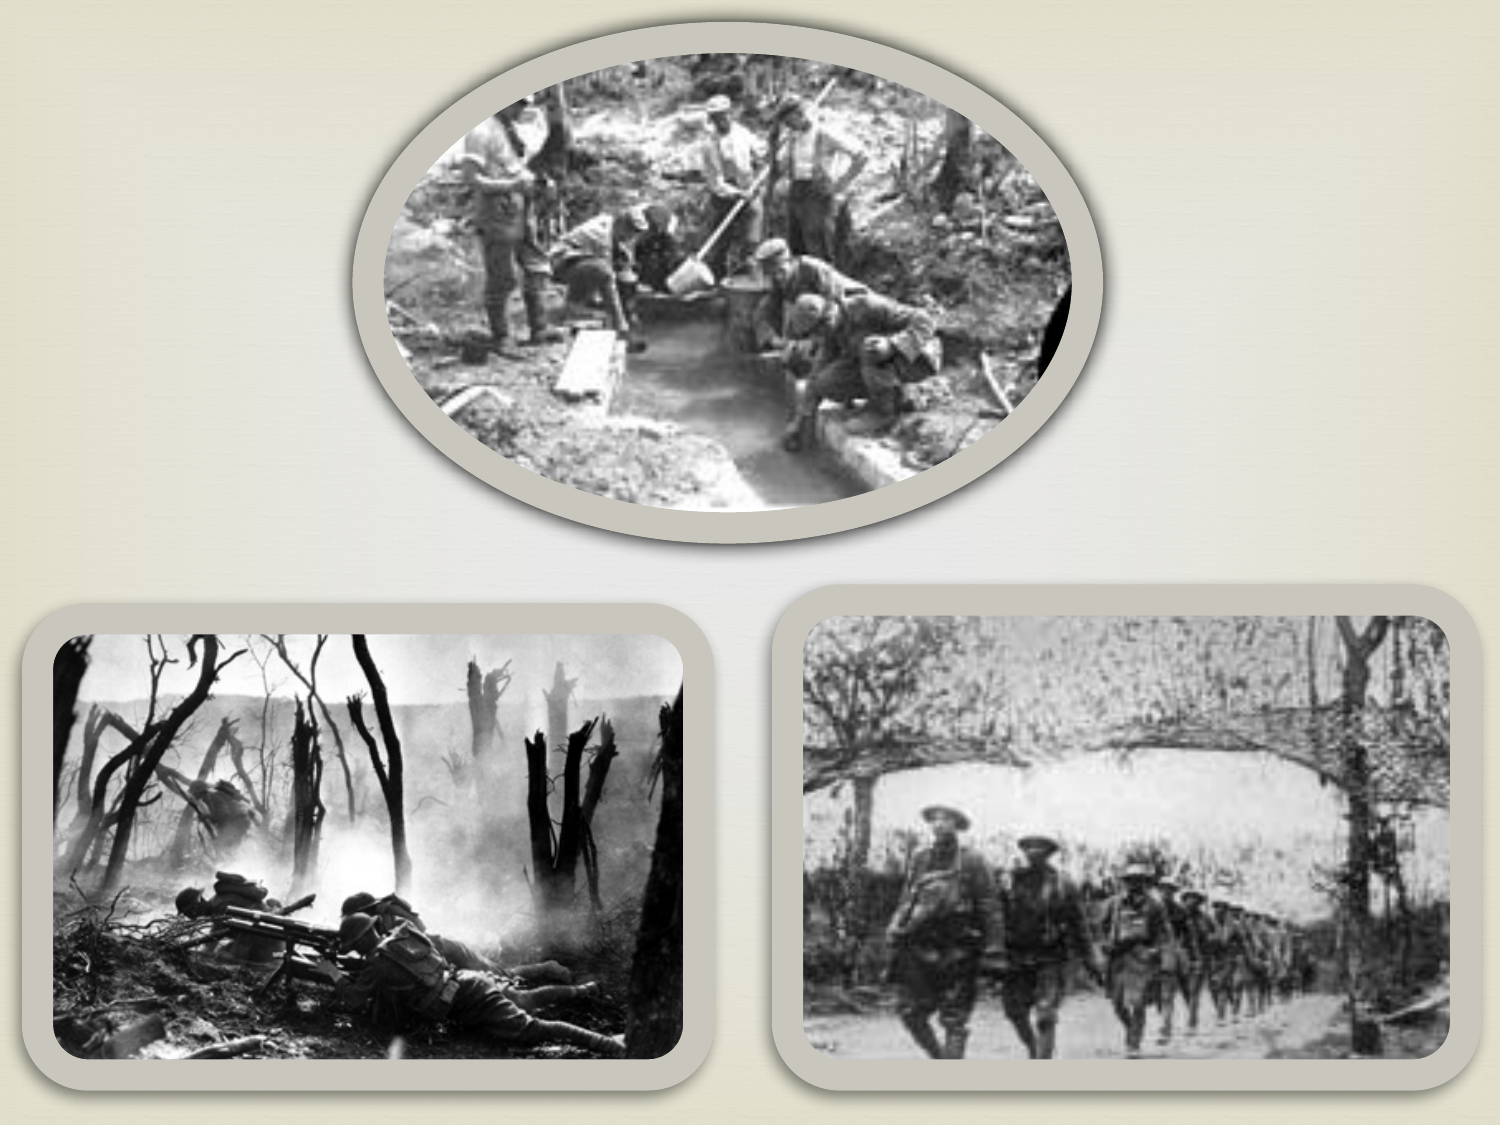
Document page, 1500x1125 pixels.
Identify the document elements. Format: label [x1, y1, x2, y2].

picture [786, 599, 1467, 1076]
picture [36, 618, 700, 1076]
picture [367, 36, 1088, 529]
